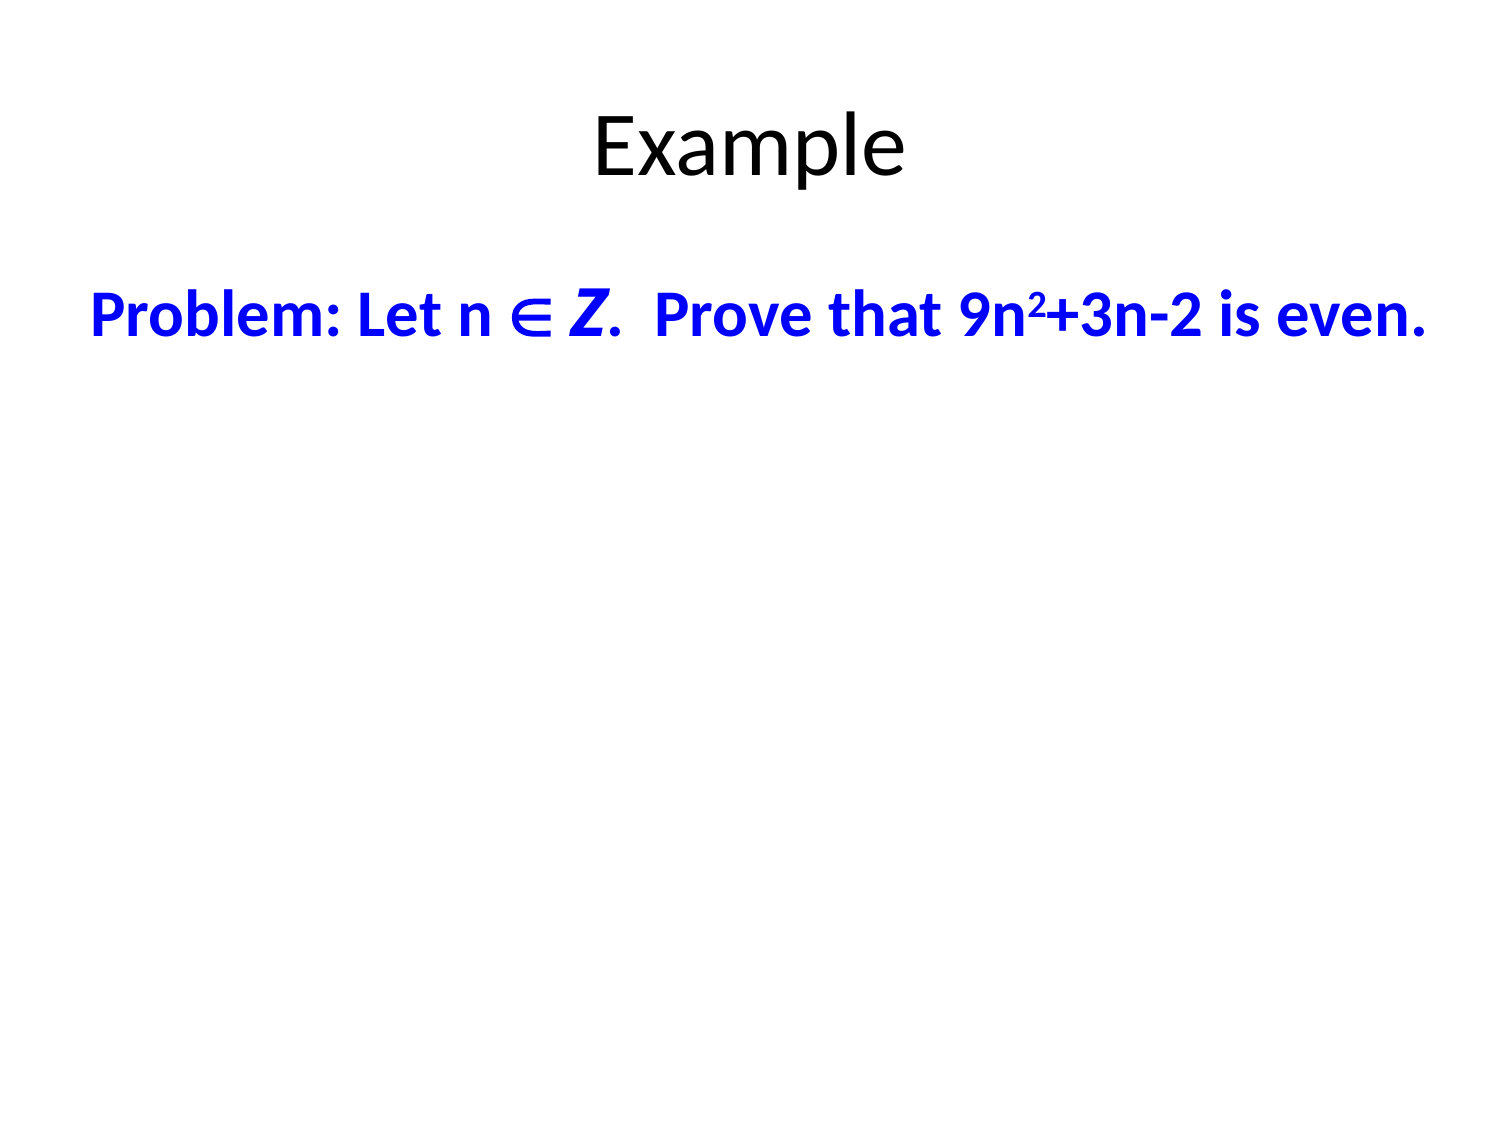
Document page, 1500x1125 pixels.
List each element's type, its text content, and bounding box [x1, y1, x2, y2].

list Problem: Let n  Z. Prove that 9n2+3n-2 is even. [75, 262, 1470, 1086]
title Example [75, 45, 1425, 233]
